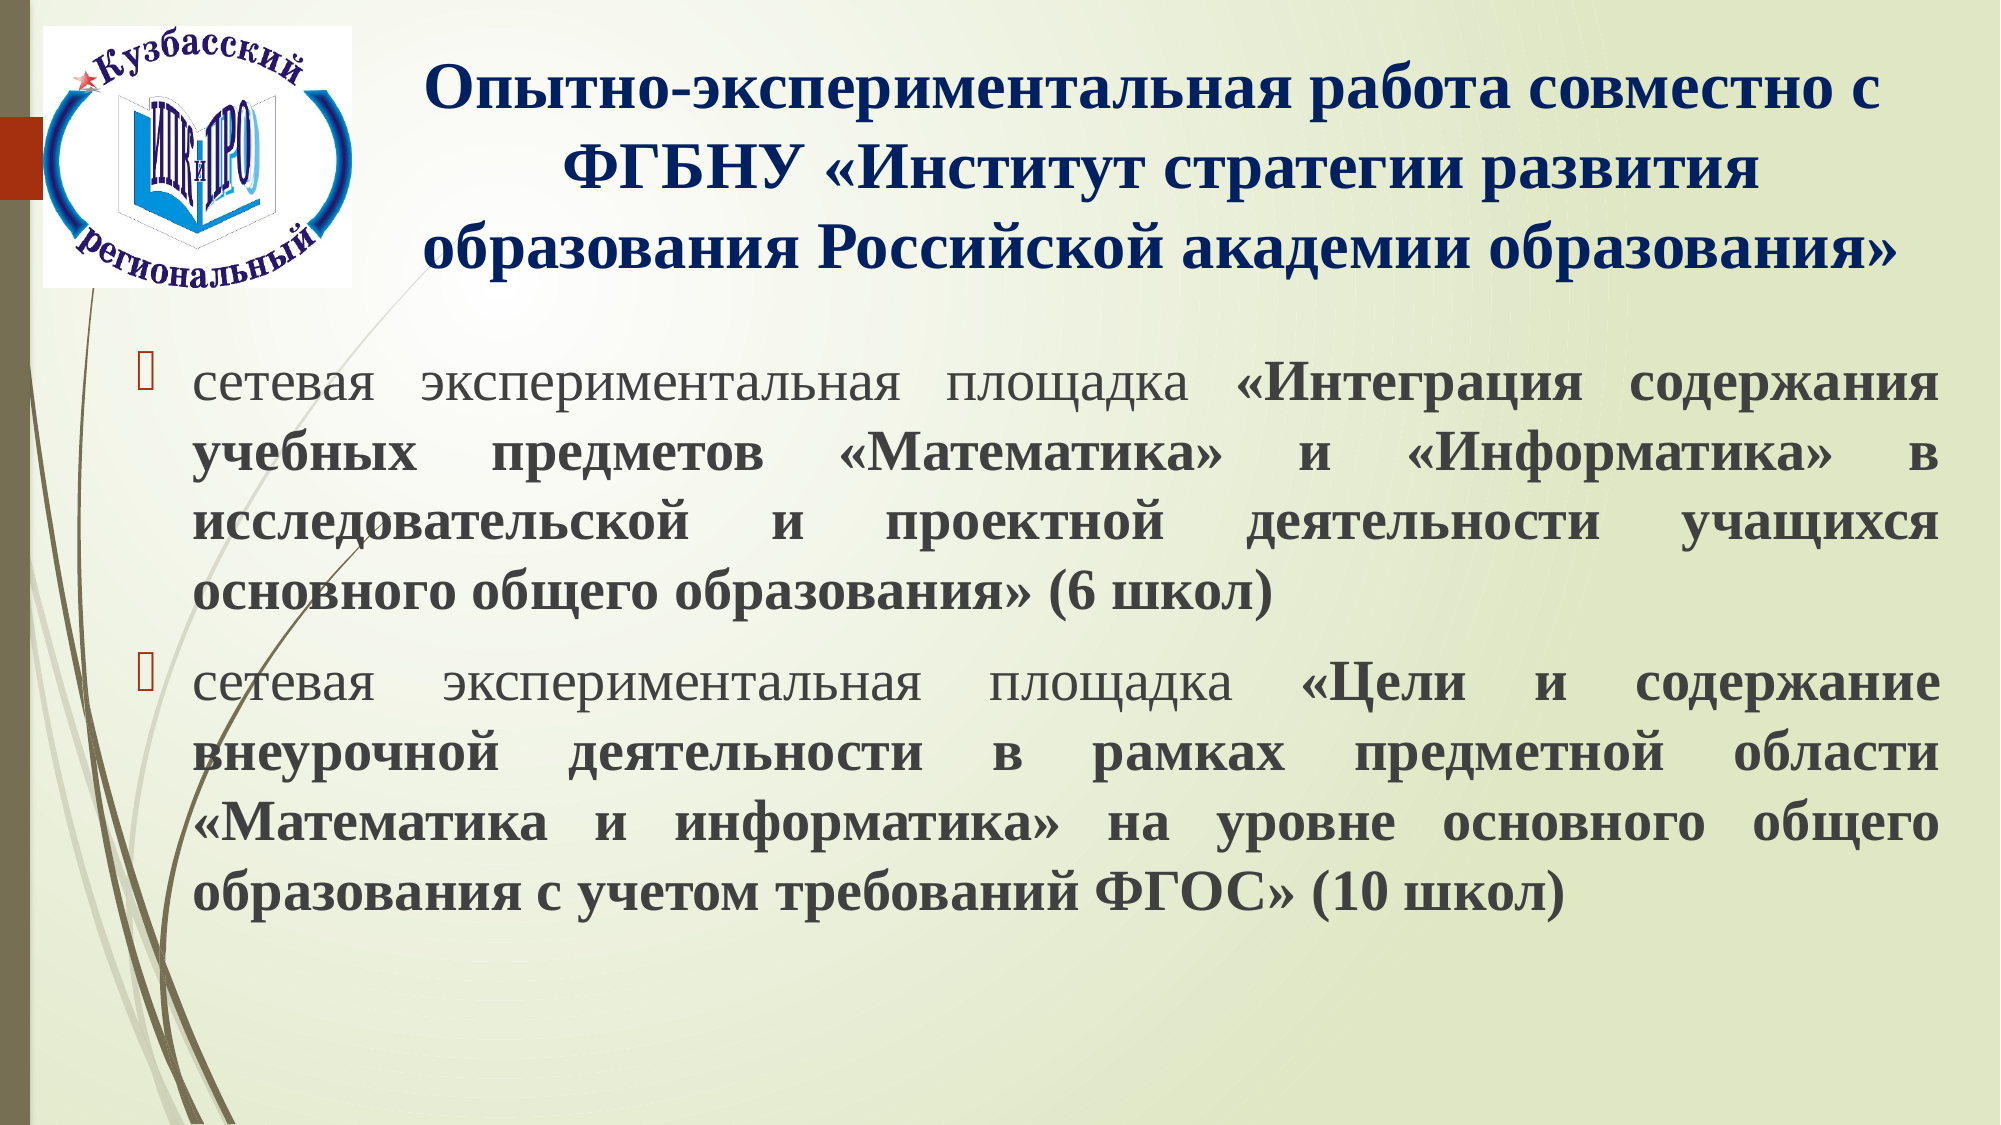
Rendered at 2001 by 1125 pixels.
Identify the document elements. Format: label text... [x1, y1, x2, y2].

picture [42, 26, 352, 288]
title Опытно-экспериментальная работа совместно с ФГБНУ «Институт стратегии развития образования Российской академии образования» [405, 34, 1918, 334]
list сетевая экспериментальная площадка «Интеграция содержания учебных предметов «Математика» и «Информатика» в исследовательской и проектной деятельности учащихся основного общего образования» (6 школ) сетевая экспериментальная площадка «Цели и содержание внеурочной деятельности в рамках предметной области «Математика и информатика» на уровне основного общего образования с учетом требований ФГОС» (10 школ) [121, 334, 1956, 975]
